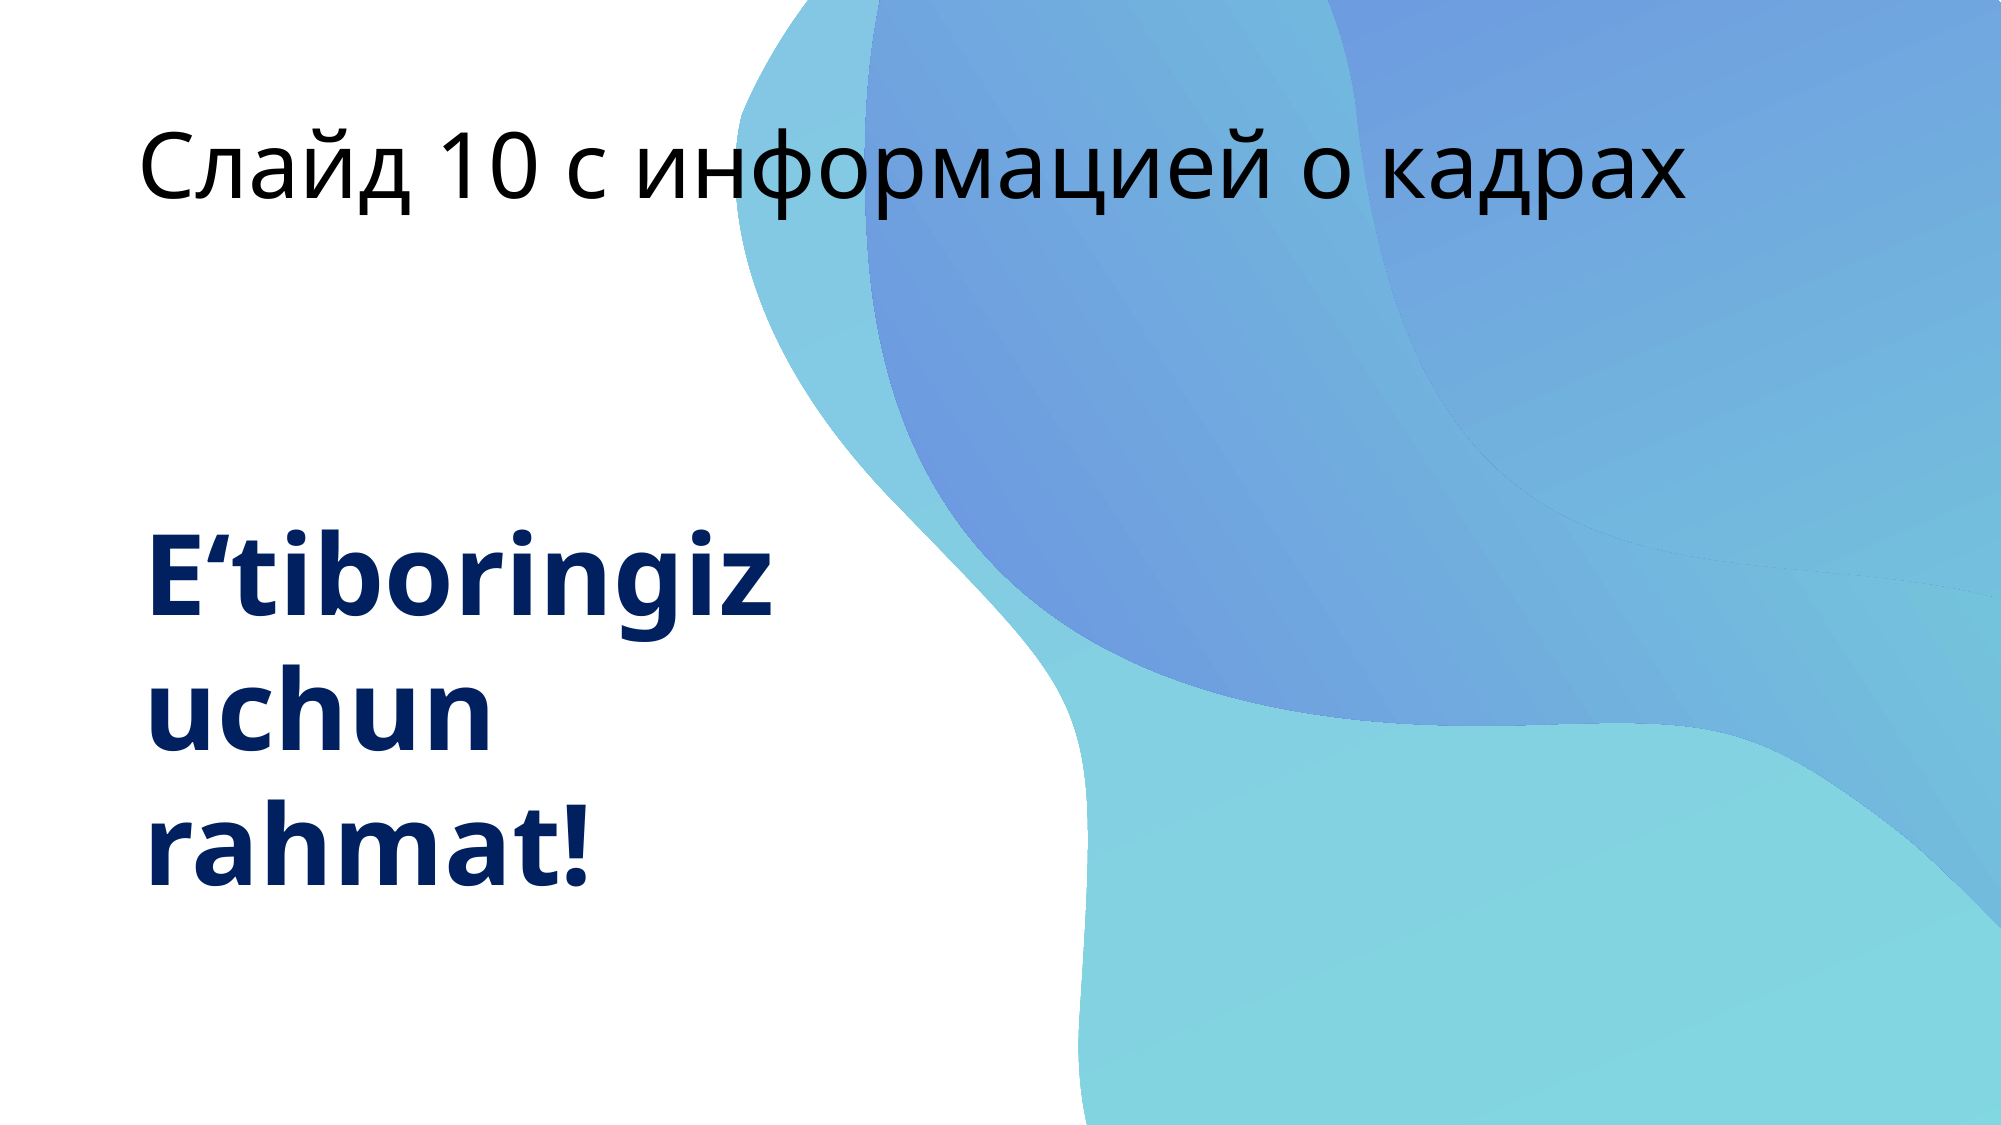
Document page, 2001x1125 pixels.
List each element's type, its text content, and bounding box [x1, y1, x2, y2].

text_box E‘tiboringiz uchun rahmat! [143, 503, 796, 909]
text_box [796, 0, 2000, 1125]
title Слайд 10 с информацией о кадрах [137, 59, 796, 278]
